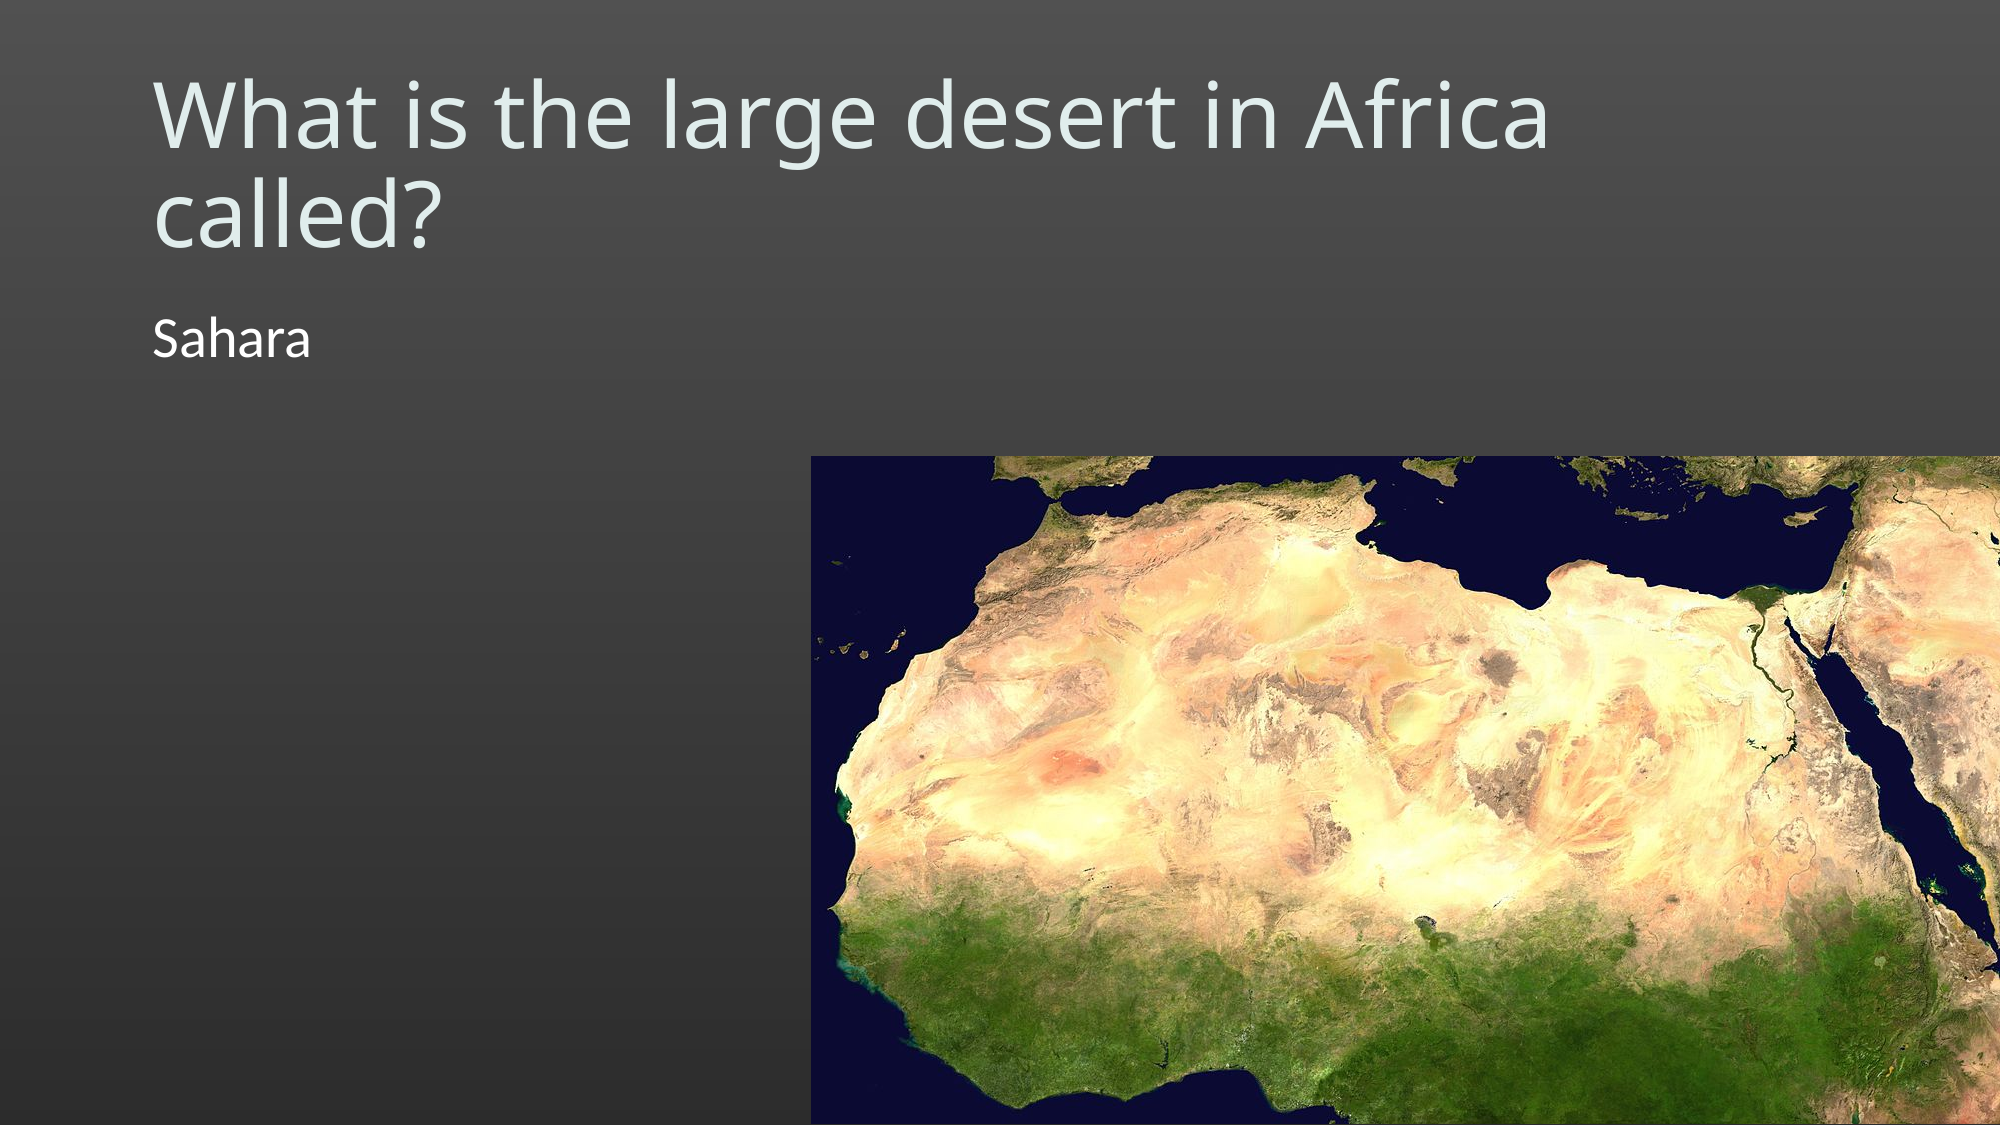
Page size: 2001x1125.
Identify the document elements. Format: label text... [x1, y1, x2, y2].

picture [811, 456, 2000, 1124]
title What is the large desert in Africa called? [137, 59, 1863, 278]
list Sahara [137, 299, 1863, 1014]
